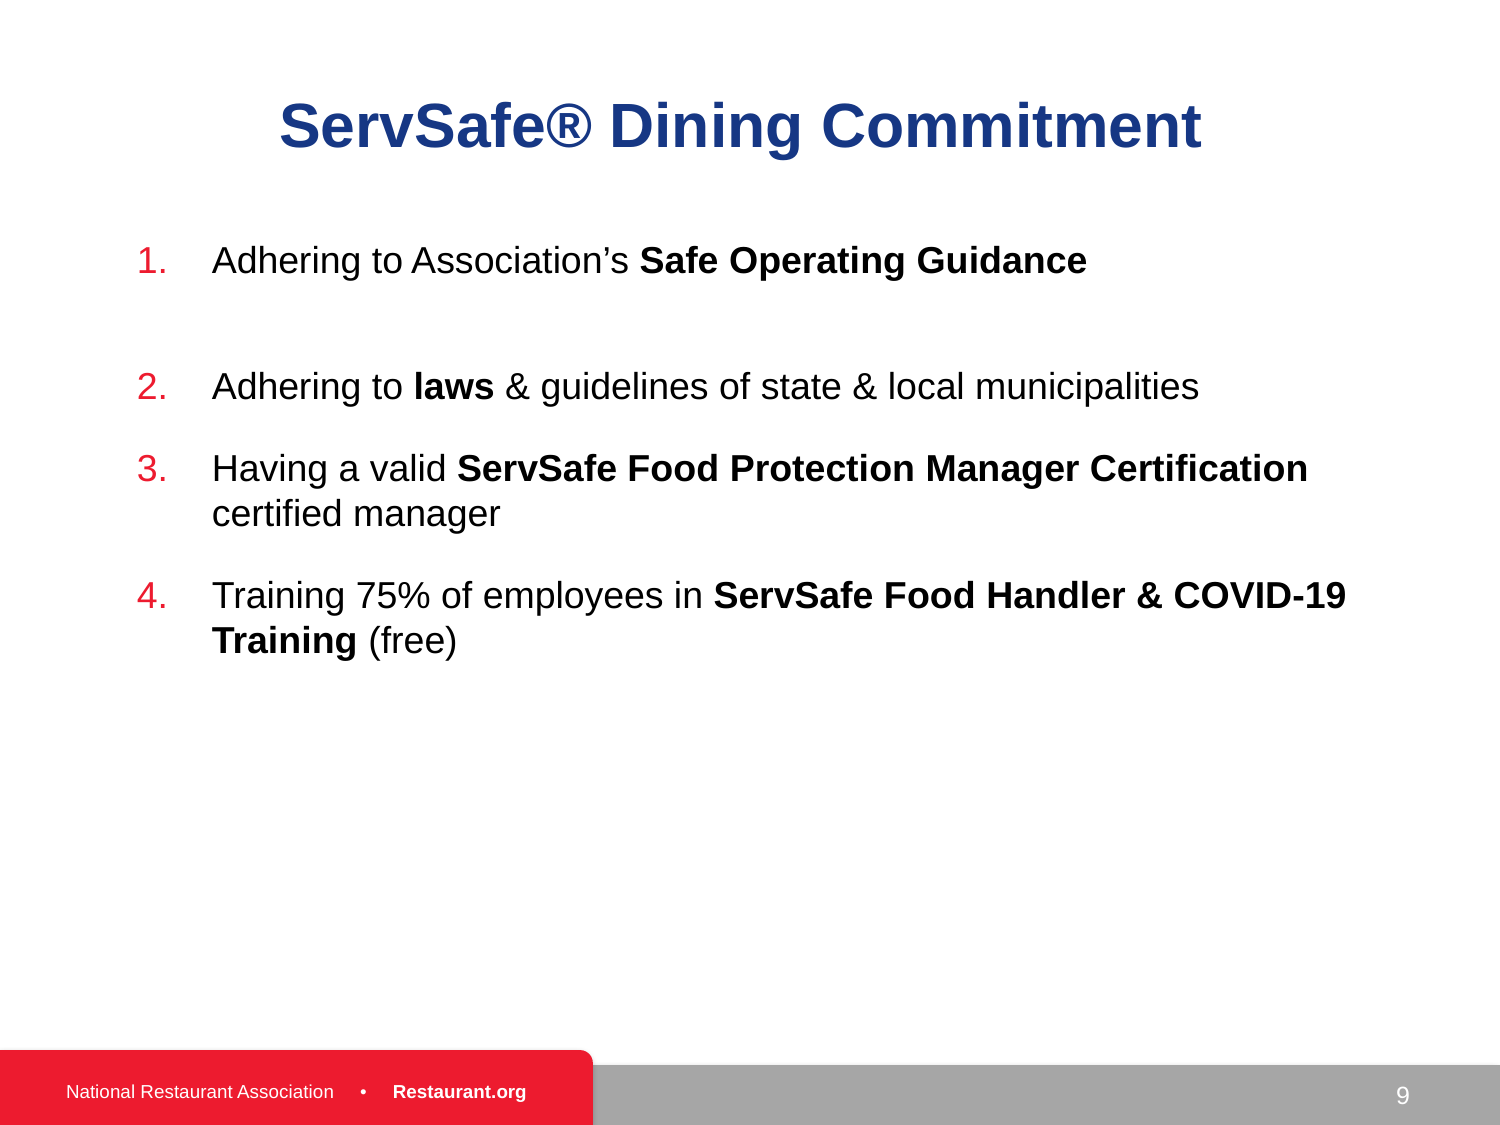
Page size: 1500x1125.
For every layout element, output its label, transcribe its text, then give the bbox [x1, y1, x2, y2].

slide_number 9 [1074, 1065, 1425, 1125]
title ServSafe® Dining Commitment [75, 45, 1425, 200]
list Adhering to Association’s Safe Operating Guidance Adhering to laws & guidelines of state & local municipalities Having a valid ServSafe Food Protection Manager Certification certified manager Training 75% of employees in ServSafe Food Handler & COVID-19 Training (free) [75, 228, 1425, 881]
